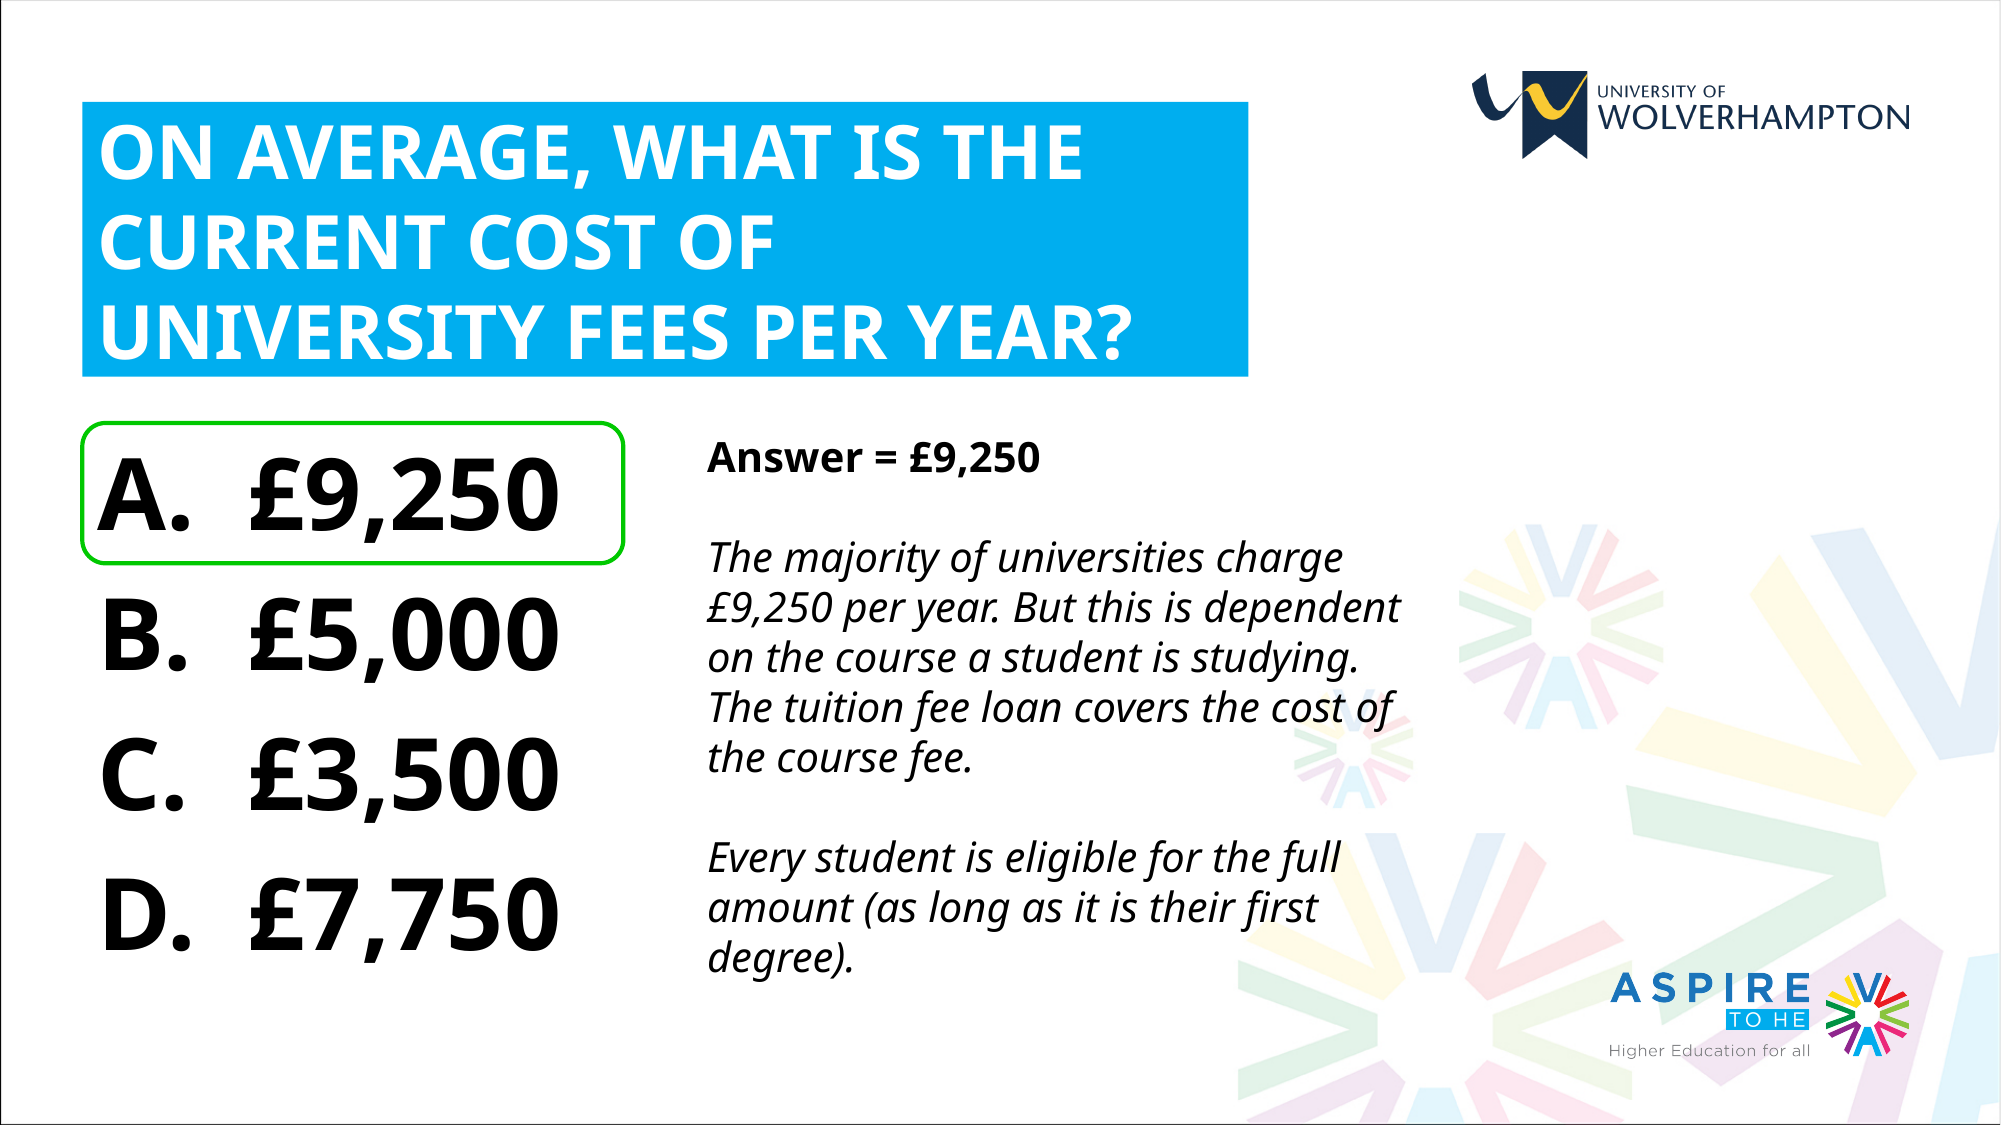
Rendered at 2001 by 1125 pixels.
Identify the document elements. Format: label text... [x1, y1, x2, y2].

text_box Answer = £9,250 The majority of universities charge £9,250 per year. But this is dependent on the course a student is studying. The tuition fee loan covers the cost of the course fee. Every student is eligible for the full amount (as long as it is their first degree). [692, 422, 1429, 988]
picture [0, 0, 2001, 1125]
text_box ON AVERAGE, WHAT IS THE CURRENT COST OF UNIVERSITY FEES PER YEAR? [81, 101, 1249, 378]
text_box [81, 421, 625, 565]
text_box £9,250 £5,000 £3,500 £7,750 [82, 422, 692, 983]
